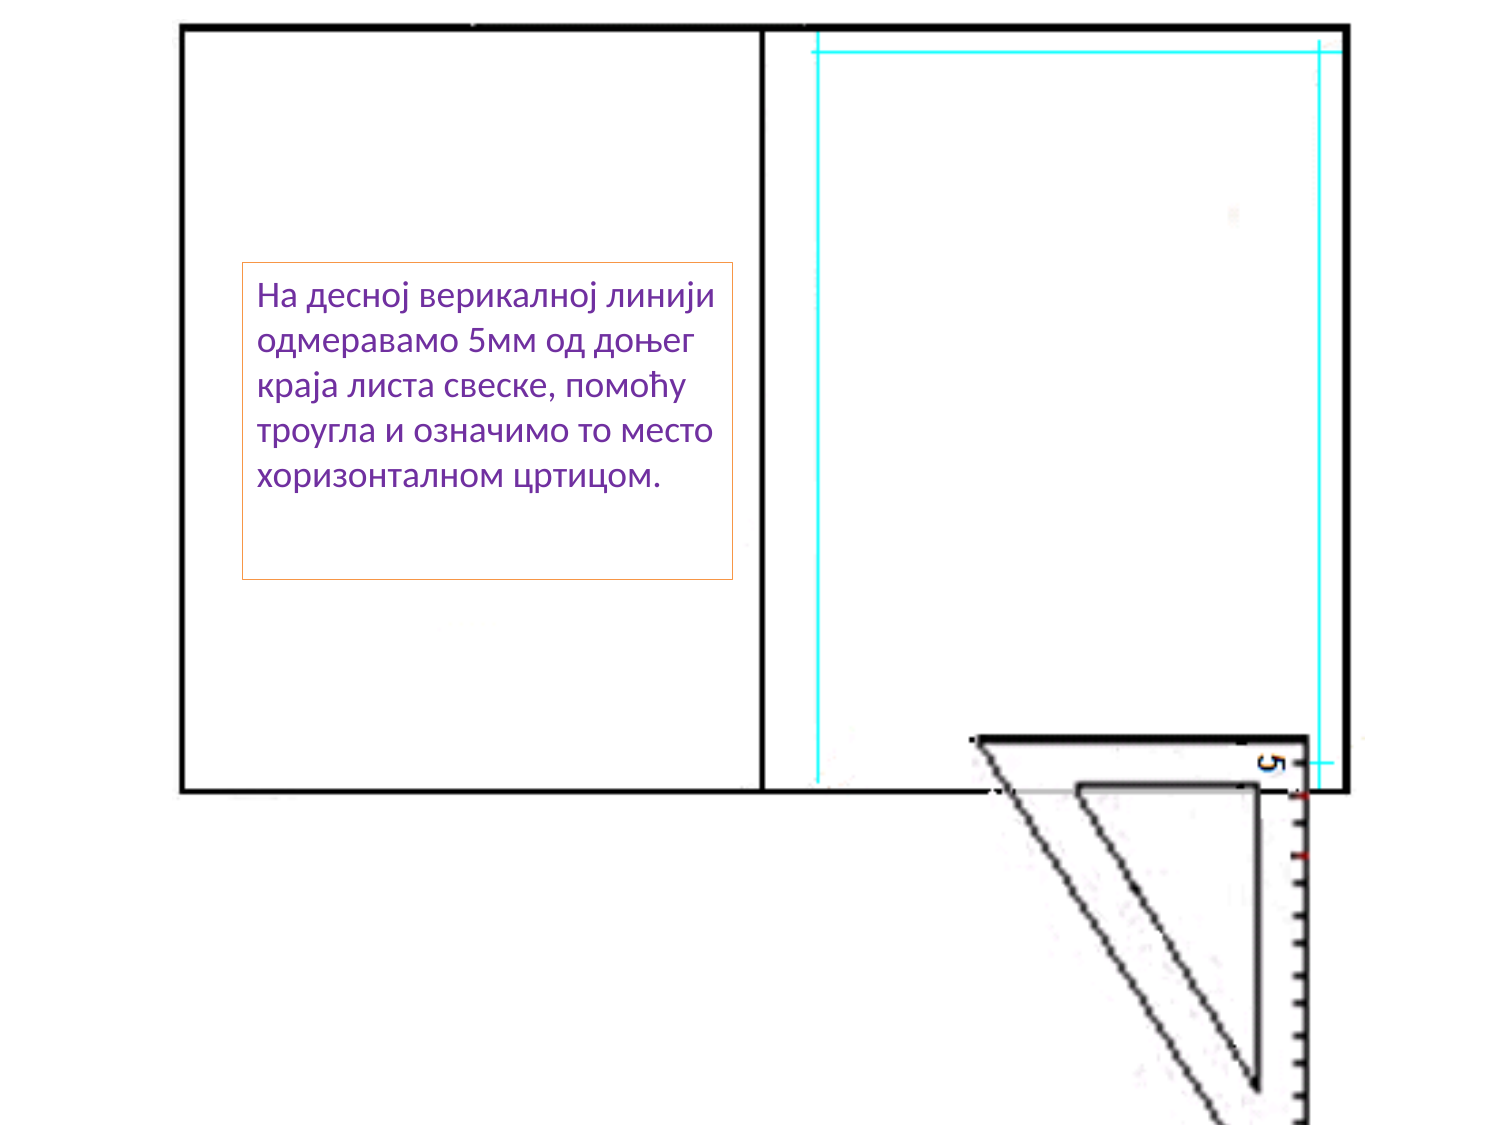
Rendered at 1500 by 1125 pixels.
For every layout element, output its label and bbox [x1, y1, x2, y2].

picture [172, 18, 1365, 1125]
